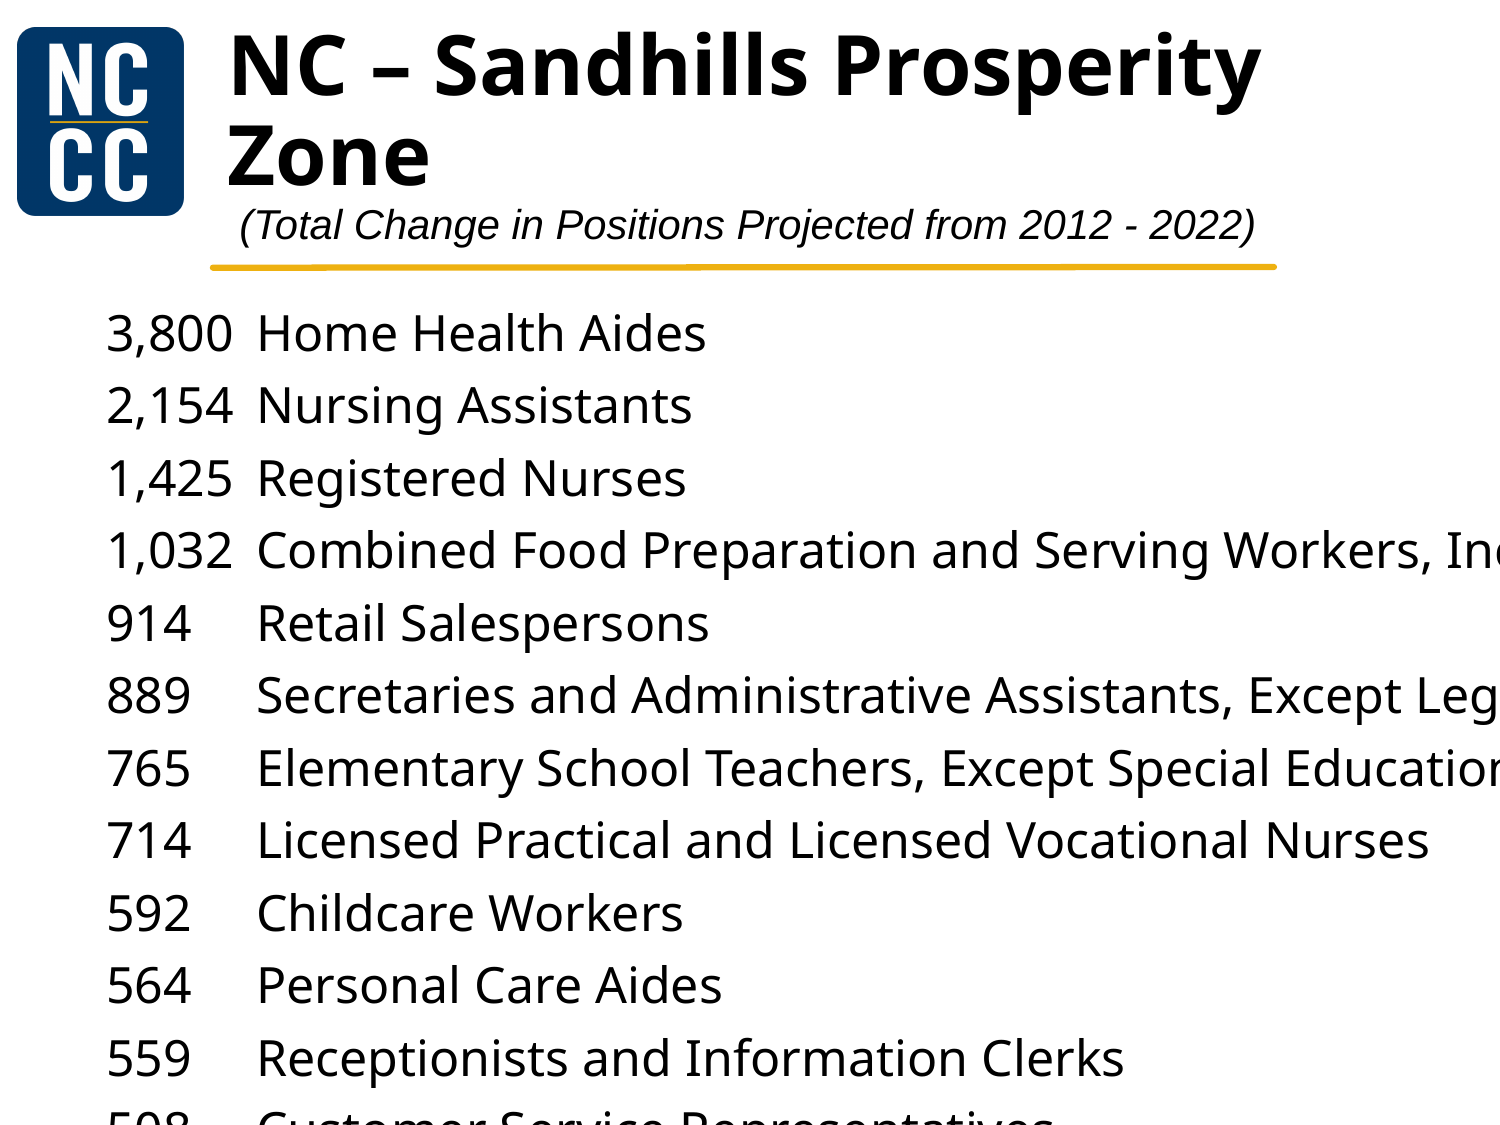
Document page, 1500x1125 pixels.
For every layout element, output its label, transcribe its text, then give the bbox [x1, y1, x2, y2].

picture [17, 27, 184, 216]
list 3,800 Home Health Aides 2,154 Nursing Assistants 1,425 Registered Nurses 1,032 Combined Food Preparation and Serving Workers, Including Fast Food 914 Retail Salespersons 889 Secretaries and Administrative Assistants, Except Legal, Medical, and Executive 765 Elementary School Teachers, Except Special Education 714 Licensed Practical and Licensed Vocational Nurses 592 Childcare Workers 564 Personal Care Aides 559 Receptionists and Information Clerks 508 Customer Service Representatives 506 Interpreters and Translators 499 First-Line Supervisors of Office and Administrative Support Workers 472 Janitors and Cleaners, Except Maids and Housekeeping Cleaners 447 Maids and Housekeeping Cleaners 440 Bookkeeping, Accounting, and Auditing Clerks 429 General and Operations Managers 425 Preschool Teachers, Except Special Education 415 Teacher Assistants 409 Office Clerks, General 342 Medical Secretaries 315 Laborers and Freight, Stock, and Material Movers, Hand 305 Construction Laborers 298 Medical Assistants 286 Cashiers 278 Social and Human Service Assistants 274 Heavy and Tractor-Trailer Truck Drivers 269 First-Line Supervisors of Food Preparation and Serving Workers 268 Emergency Medical Technicians and Paramedics 262 First-Line Supervisors of Construction Trades and Extraction Workers 235 Child, Family, and School Social Workers [0, 293, 1500, 1070]
title NC – Sandhills Prosperity Zone (Total Change in Positions Projected from 2012 - 2022) [212, 27, 1500, 246]
